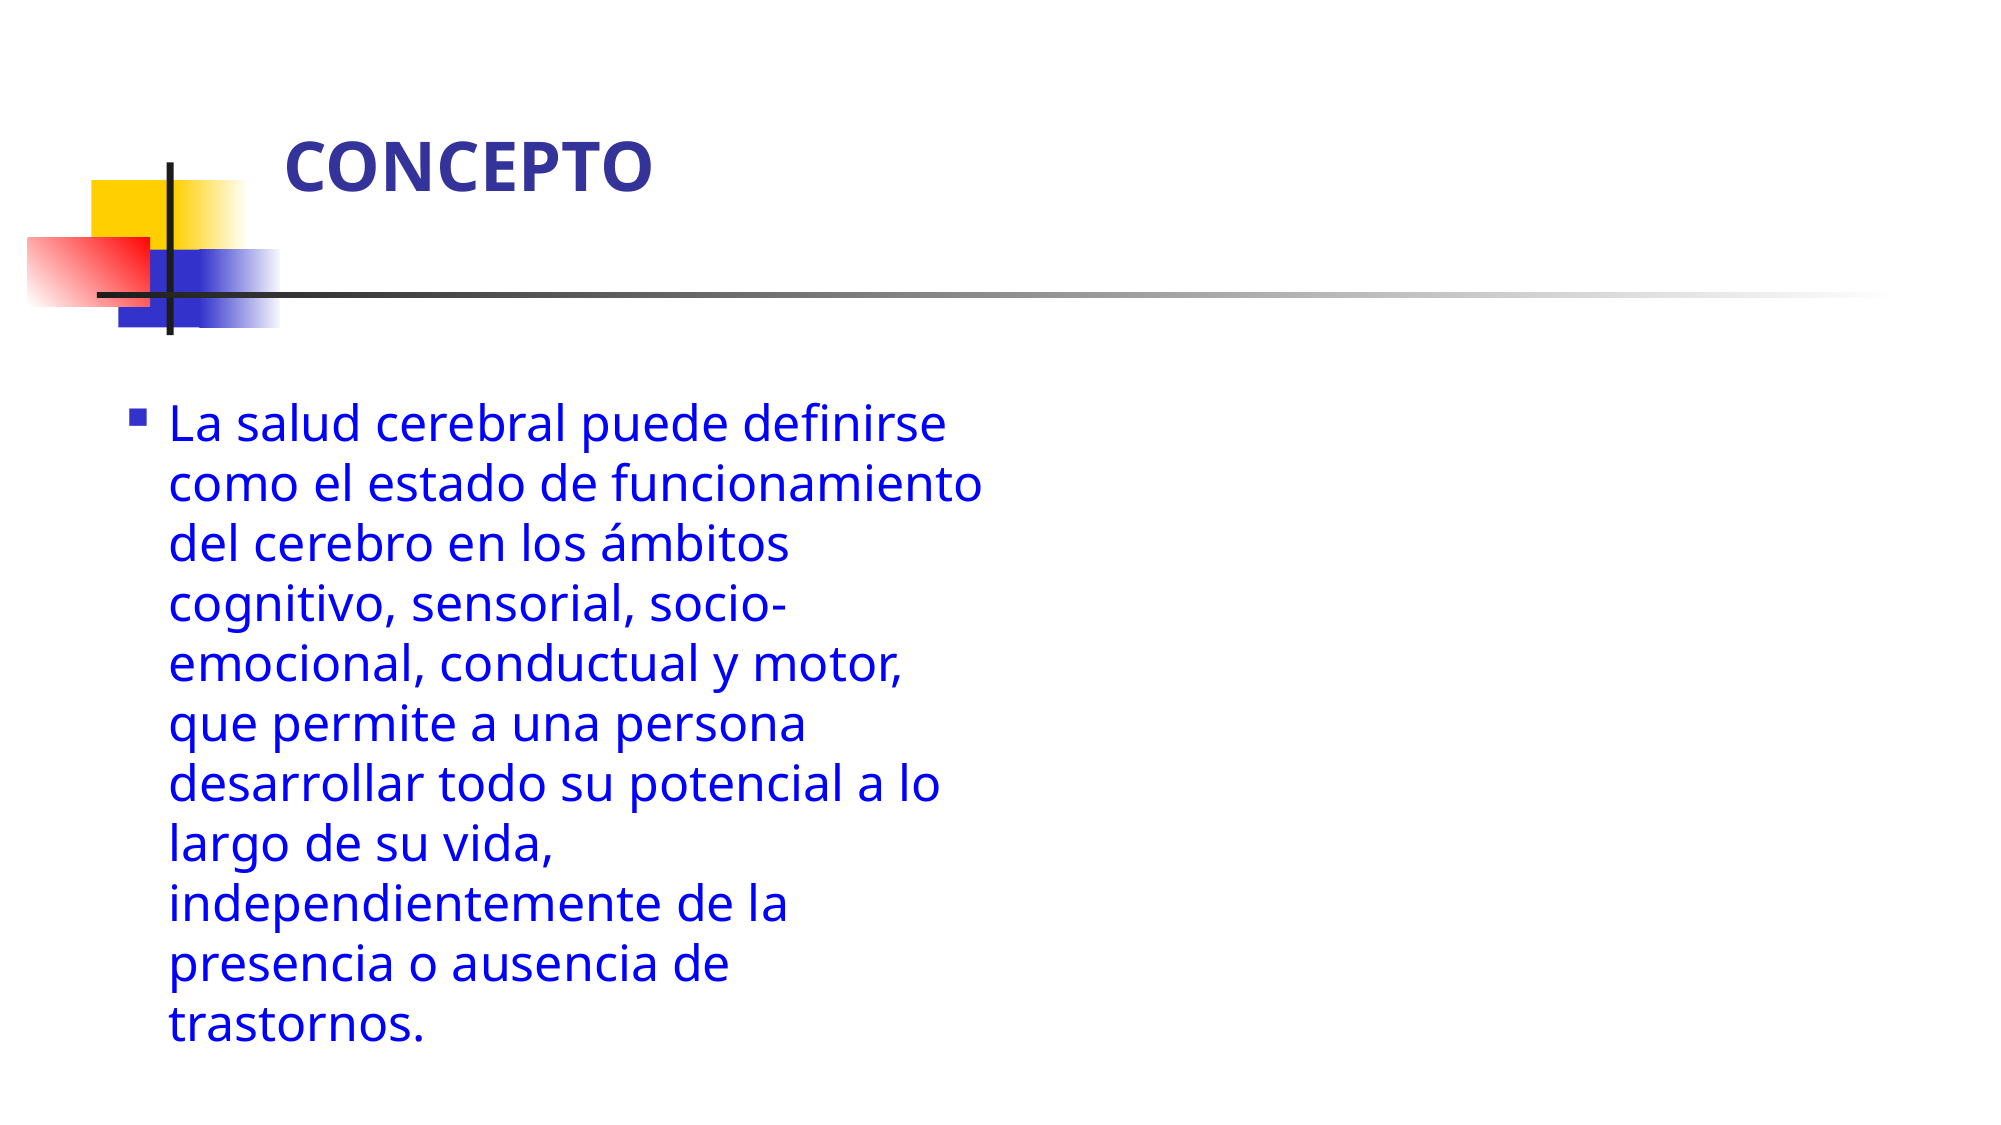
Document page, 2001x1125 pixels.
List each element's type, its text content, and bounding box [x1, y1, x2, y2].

title CONCEPTO [268, 0, 1973, 213]
list La salud cerebral puede definirse como el estado de funcionamiento del cerebro en los ámbitos cognitivo, sensorial, socio-emocional, conductual y motor, que permite a una persona desarrollar todo su potencial a lo largo de su vida, independientemente de la presencia o ausencia de trastornos. [111, 384, 1000, 1060]
